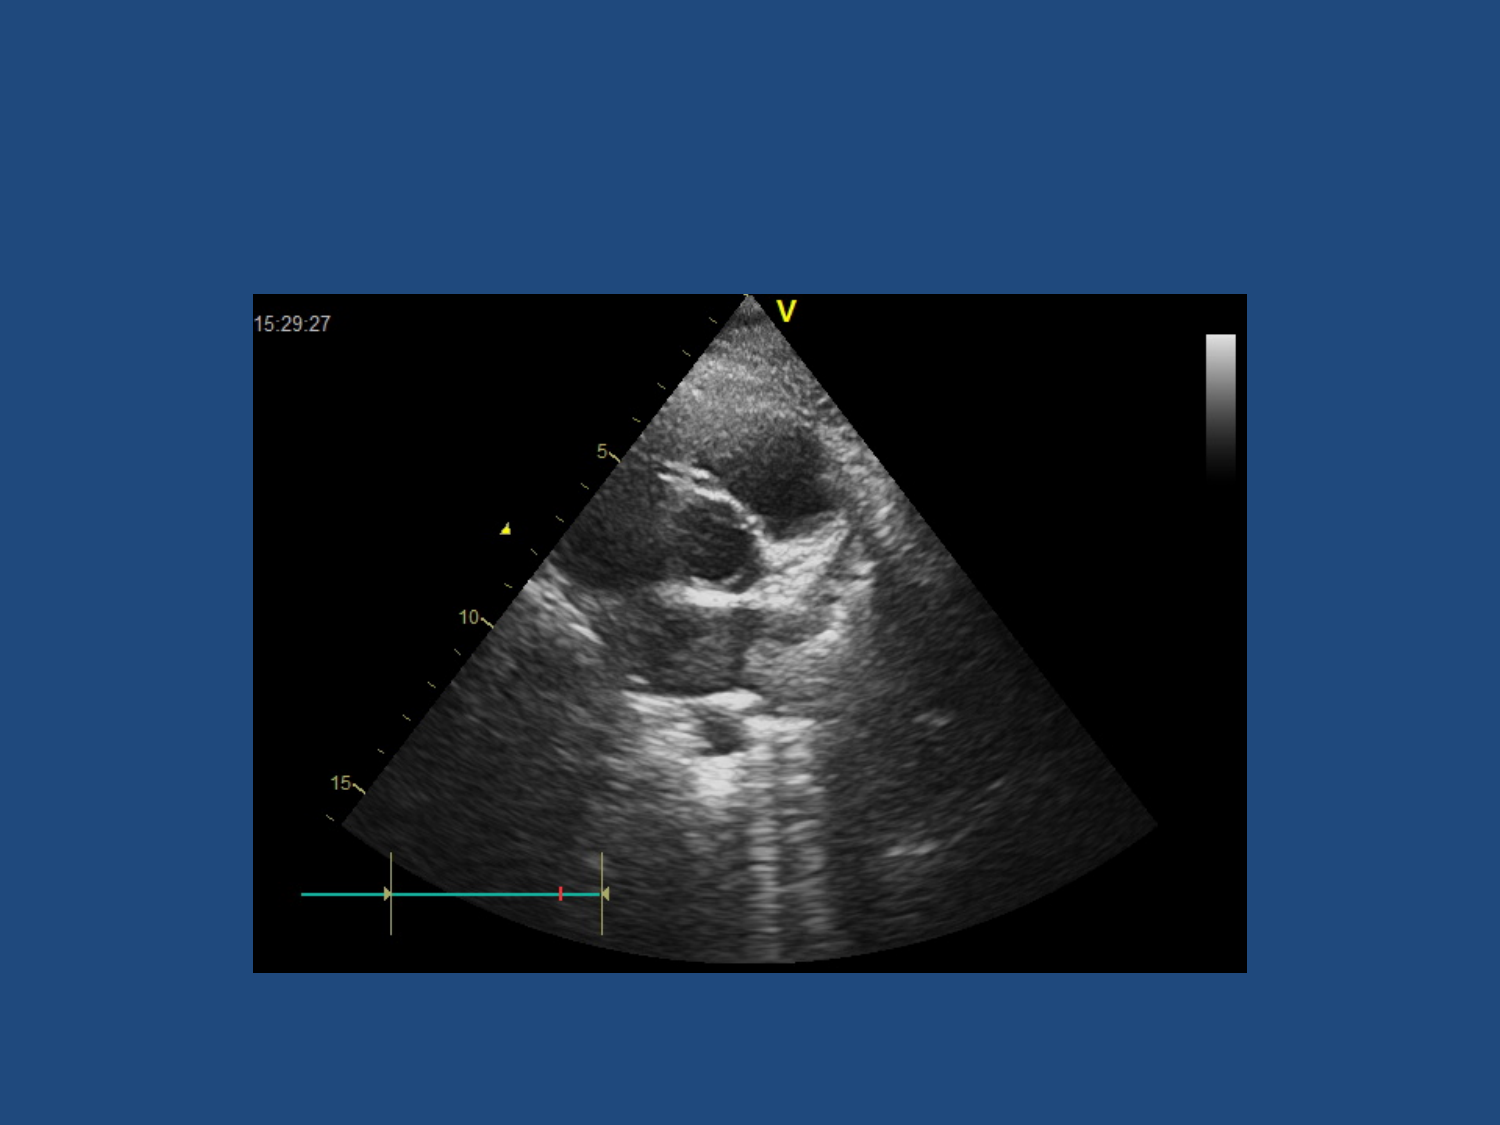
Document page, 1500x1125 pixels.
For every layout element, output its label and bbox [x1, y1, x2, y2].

list [252, 294, 1248, 974]
